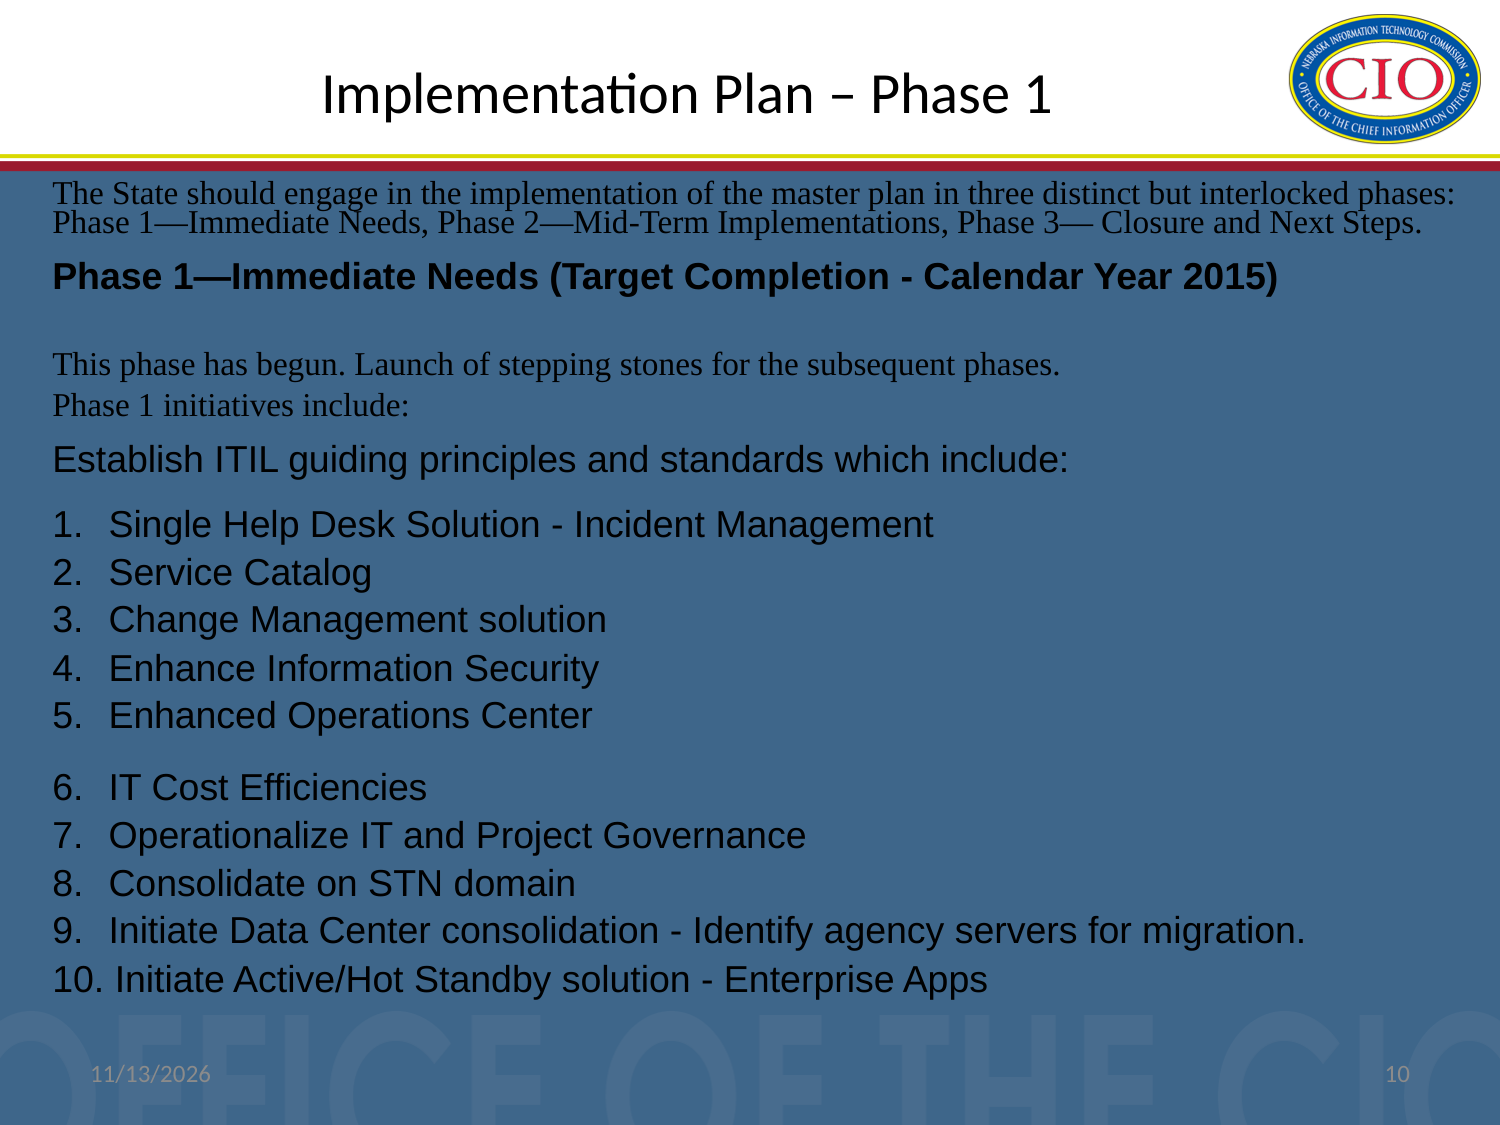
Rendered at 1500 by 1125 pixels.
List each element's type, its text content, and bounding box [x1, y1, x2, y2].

picture [0, 0, 1500, 1125]
slide_number 10 [1074, 1042, 1425, 1103]
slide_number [75, 1042, 425, 1103]
title Implementation Plan – Phase 1 [12, 12, 1363, 168]
text_box The State should engage in the implementation of the master plan in three distinct but interlocked phases: Phase 1—Immediate Needs, Phase 2—Mid-Term Implementations, Phase 3— Closure and Next Steps. Phase 1—Immediate Needs (Target Completion - Calendar Year 2015) This phase has begun. Launch of stepping stones for the subsequent phases. Phase 1 initiatives include: Establish ITIL guiding principles and standards which include: Single Help Desk Solution - Incident Management Service Catalog Change Management solution Enhance Information Security Enhanced Operations Center IT Cost Efficiencies Operationalize IT and Project Governance Consolidate on STN domain Initiate Data Center consolidation - Identify agency servers for migration. Initiate Active/Hot Standby solution - Enterprise Apps [37, 174, 1488, 1125]
